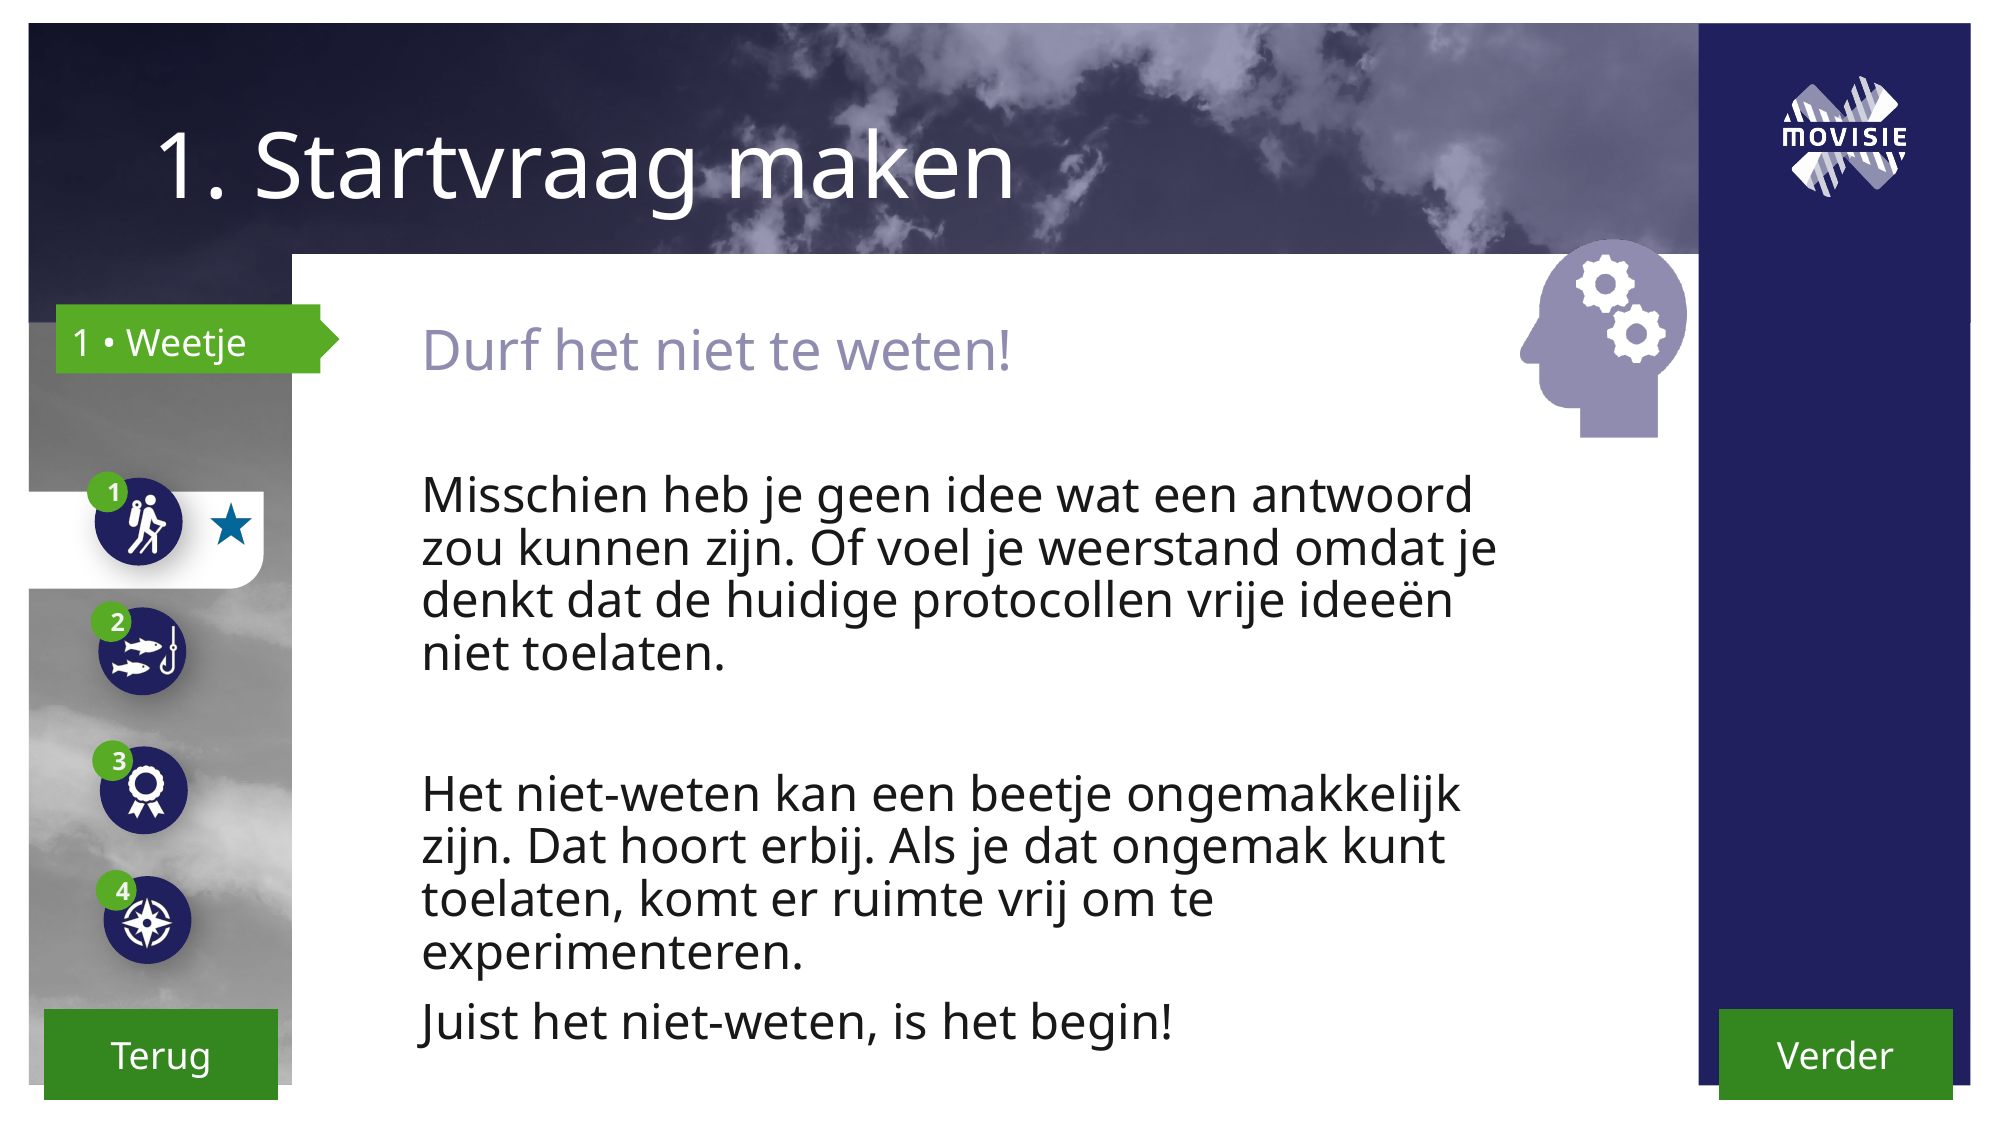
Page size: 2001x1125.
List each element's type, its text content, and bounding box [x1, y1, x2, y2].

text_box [91, 739, 185, 832]
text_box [86, 471, 180, 563]
text_box [8, 857, 273, 974]
picture [1863, 76, 1906, 197]
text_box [90, 600, 184, 693]
picture [1485, 225, 1721, 461]
title 1. Startvraag maken [137, 59, 1863, 278]
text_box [95, 869, 189, 962]
text_box [23, 582, 132, 590]
text_box [160, 582, 252, 590]
list Durf het niet te weten! Misschien heb je geen idee wat een antwoord zou kunnen zijn. Of voel je weerstand omdat je denkt dat de huidige protocollen vrije ideeën niet toelaten. Het niet-weten kan een beetje ongemakkelijk zijn. Dat hoort erbij. Als je dat ongemak kunt toelaten, komt er ruimte vrij om te experimenteren. Juist het niet-weten, is het begin! [406, 314, 1516, 1066]
text_box [4, 732, 270, 849]
text_box [5, 465, 270, 582]
text_box 1 • Weetje [56, 314, 317, 374]
text_box [0, 603, 266, 720]
picture [205, 498, 257, 549]
